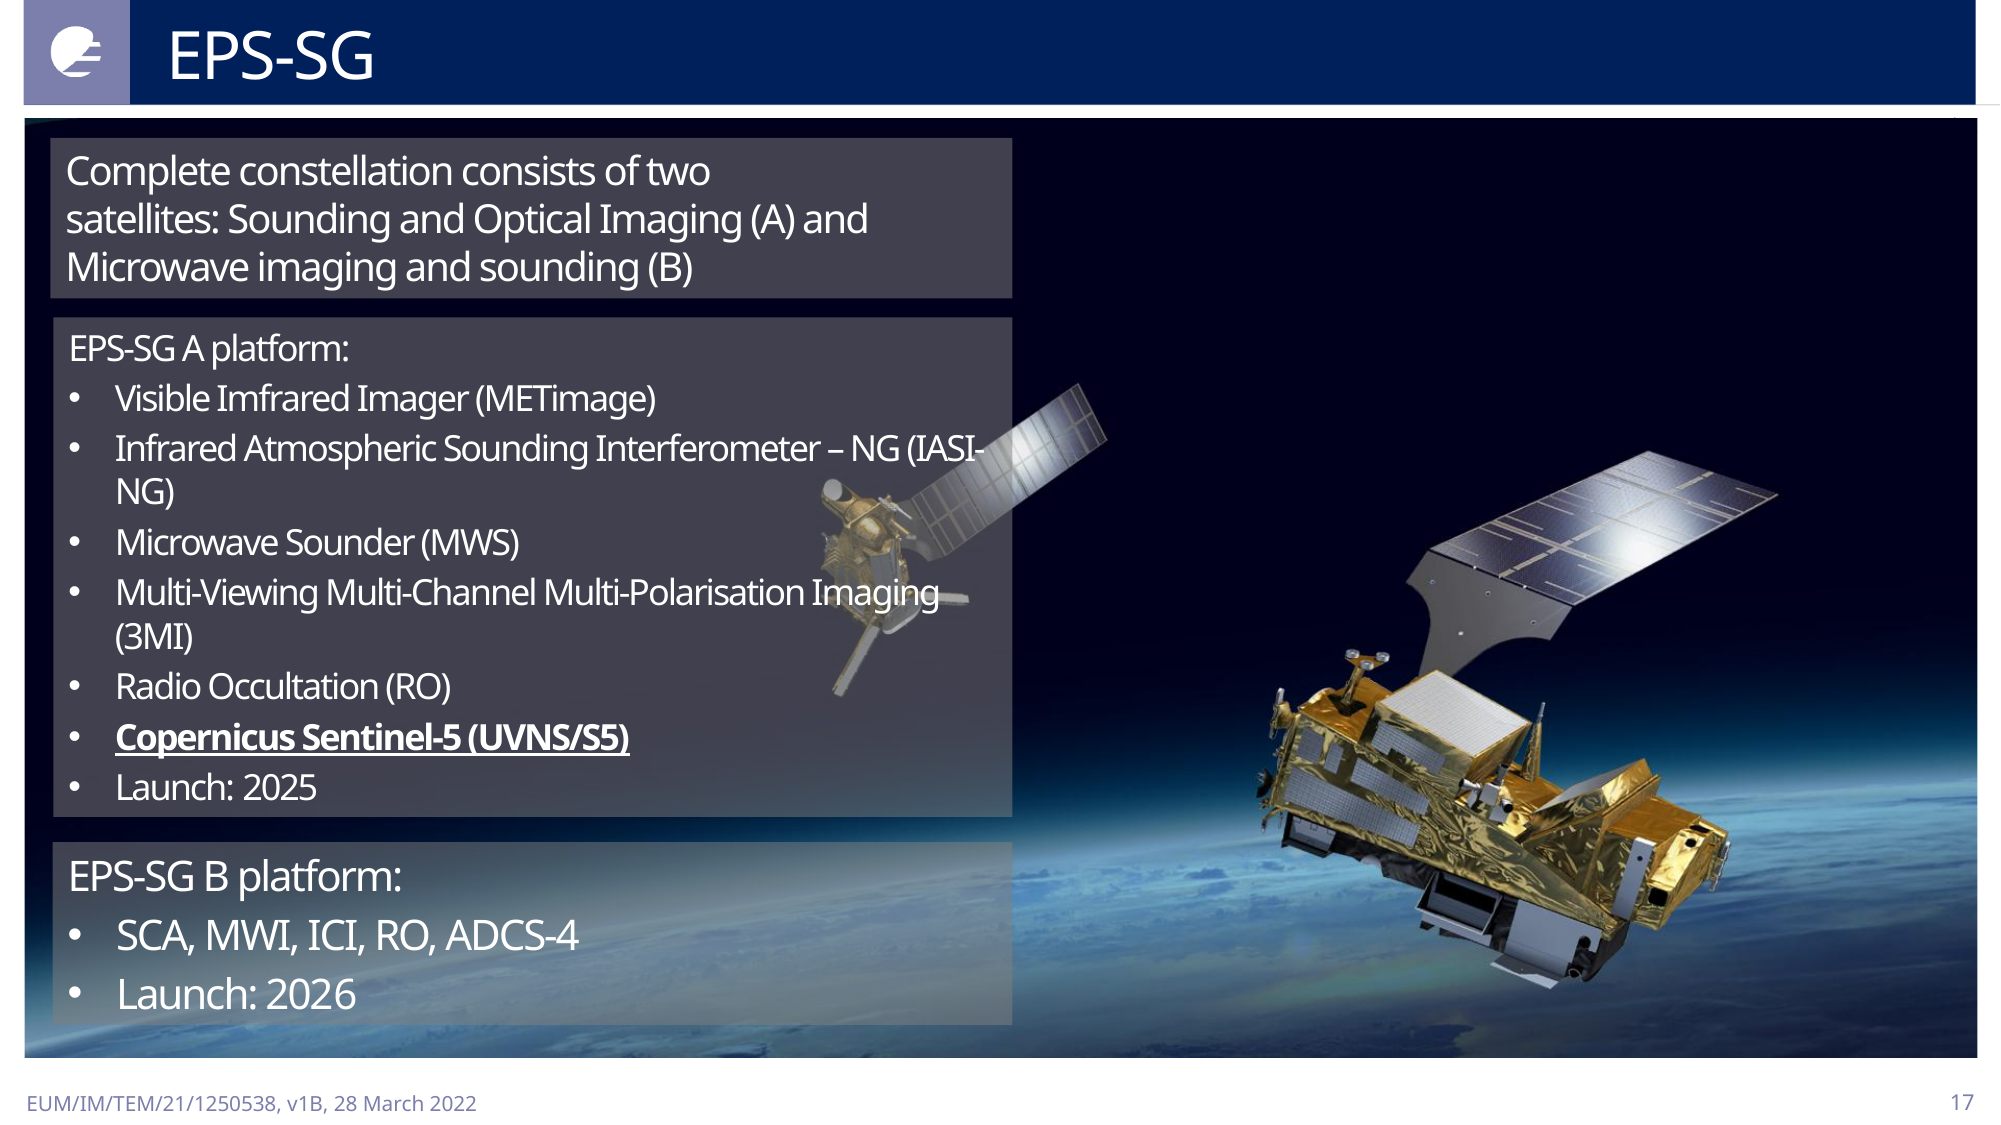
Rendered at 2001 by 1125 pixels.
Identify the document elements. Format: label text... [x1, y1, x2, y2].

title EPS-SG [129, 0, 2000, 106]
picture [24, 118, 1978, 1058]
picture [34, 13, 114, 93]
